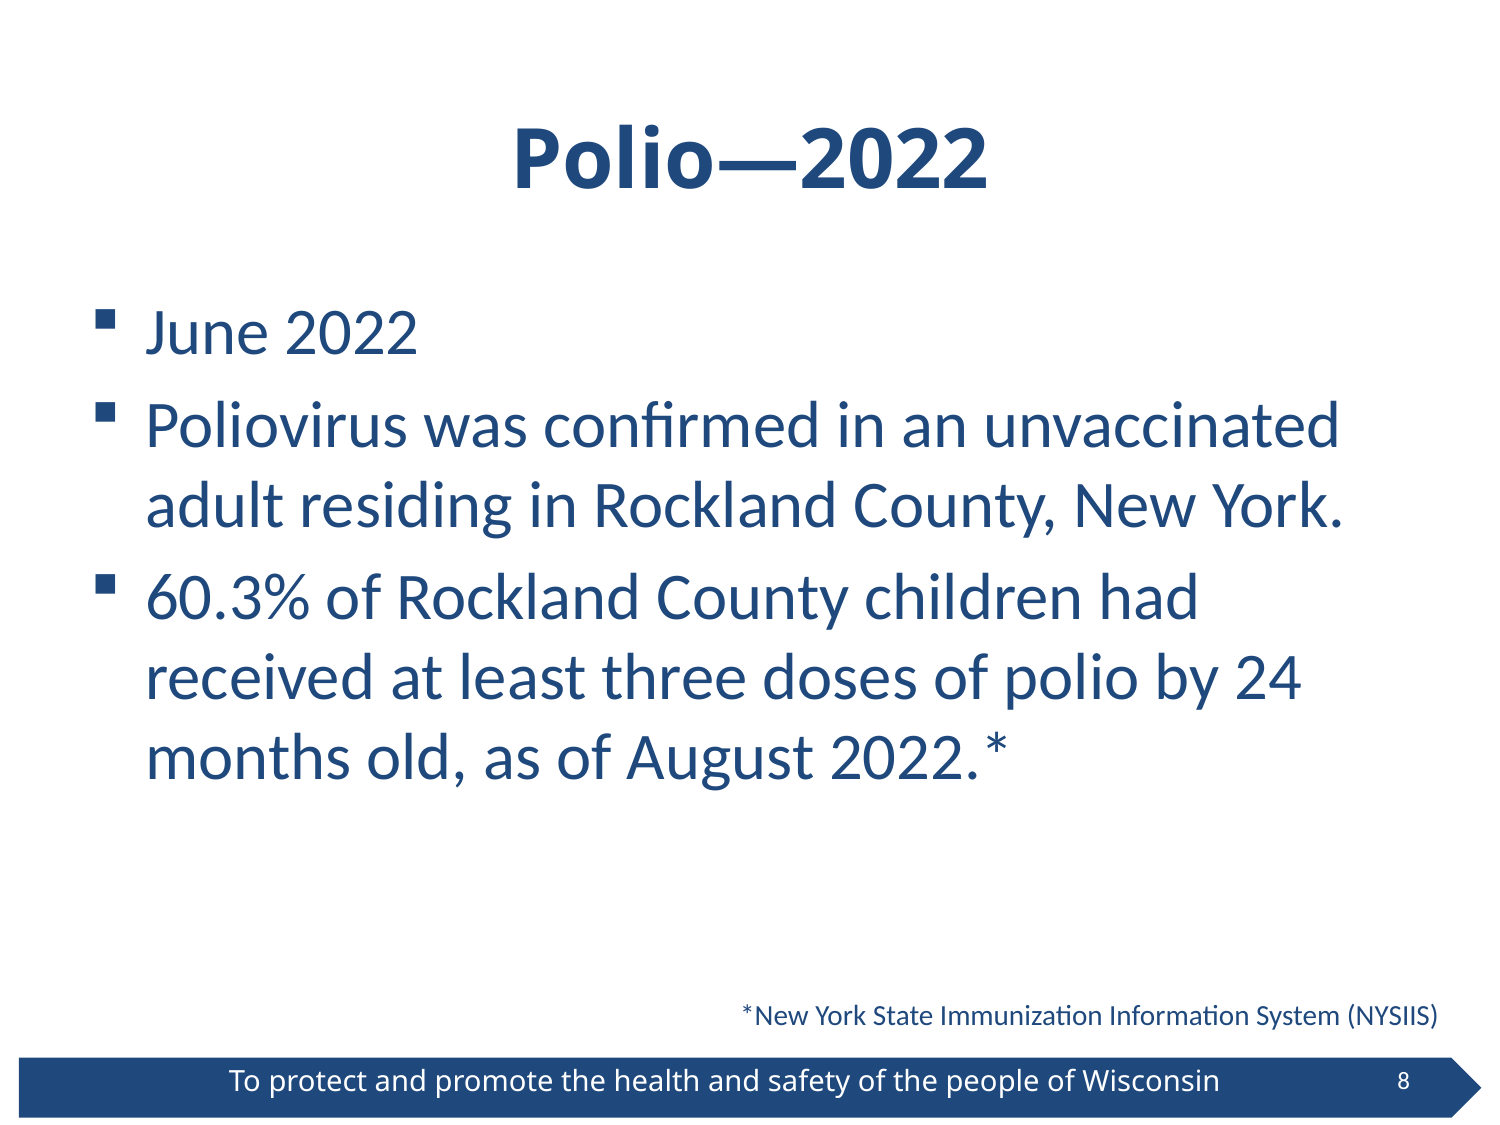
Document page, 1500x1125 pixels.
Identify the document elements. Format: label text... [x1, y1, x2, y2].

title Polio—2022 [75, 29, 1425, 280]
list June 2022 Poliovirus was confirmed in an unvaccinated adult residing in Rockland County, New York. 60.3% of Rockland County children had received at least three doses of polio by 24 months old, as of August 2022.* [75, 280, 1425, 1031]
text_box *New York State Immunization Information System (NYSIIS) [725, 988, 1500, 1049]
slide_number 8 [1074, 1050, 1425, 1111]
